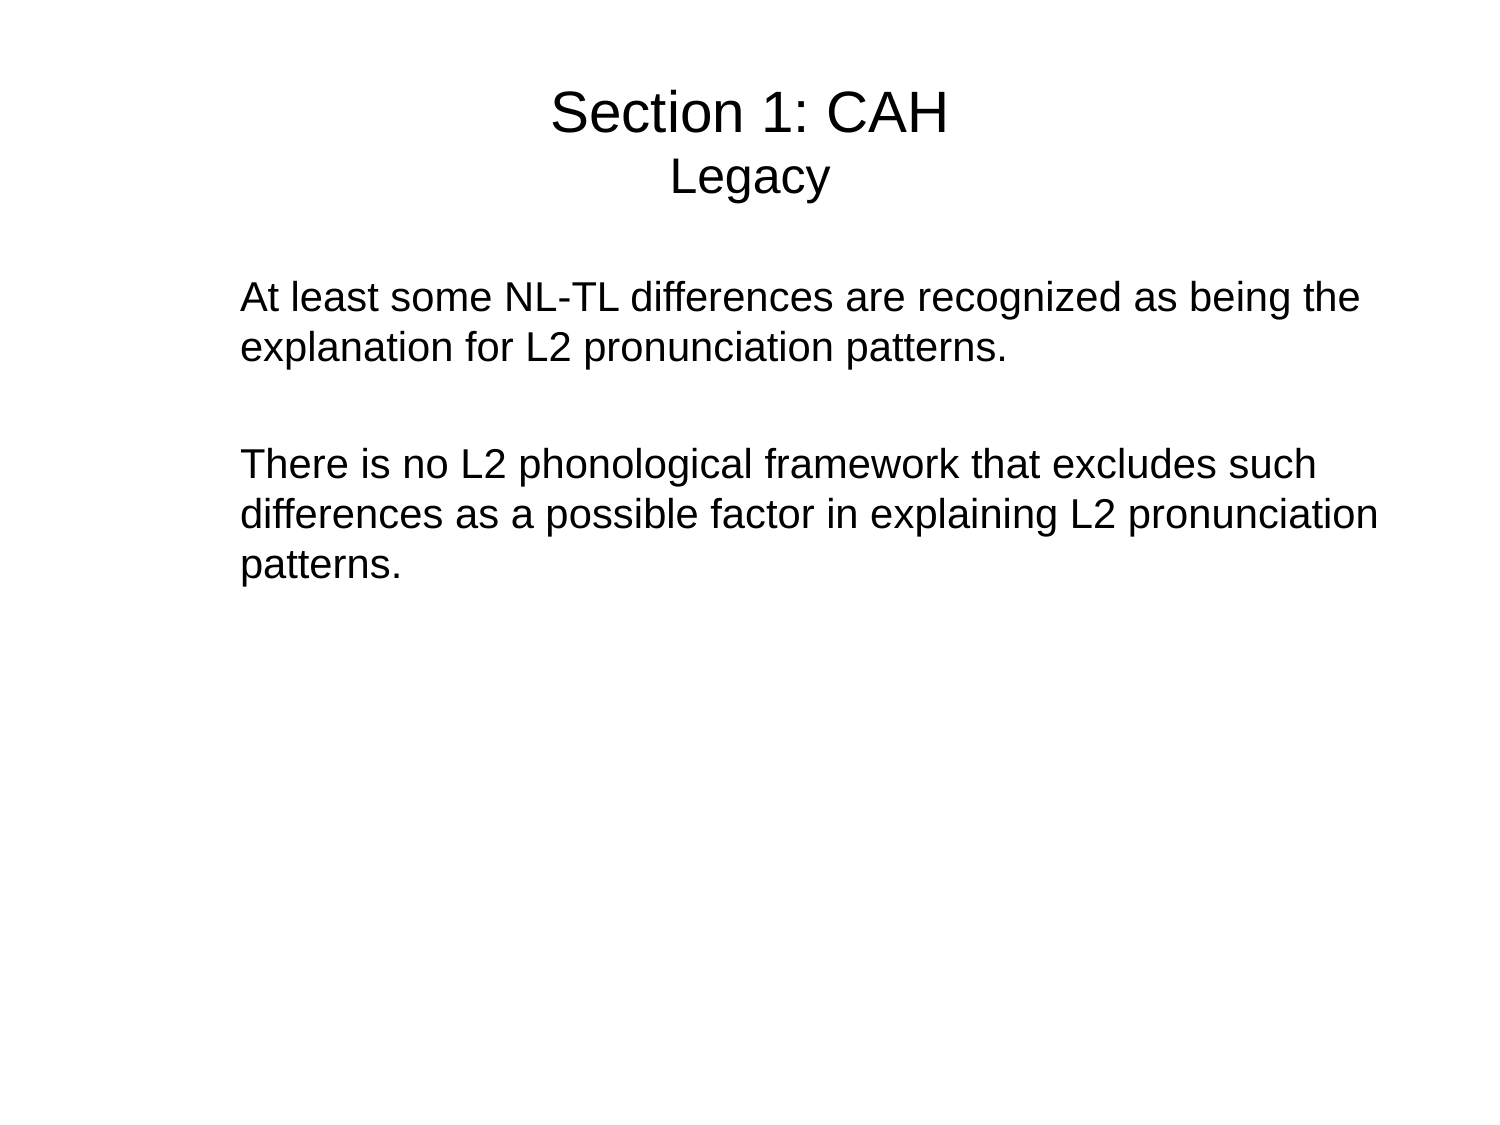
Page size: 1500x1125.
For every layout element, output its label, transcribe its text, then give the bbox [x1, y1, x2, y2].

title Section 1: CAH Legacy [75, 45, 1425, 233]
list At least some NL-TL differences are recognized as being the explanation for L2 pronunciation patterns. There is no L2 phonological framework that excludes such differences as a possible factor in explaining L2 pronunciation patterns. [75, 262, 1425, 1005]
